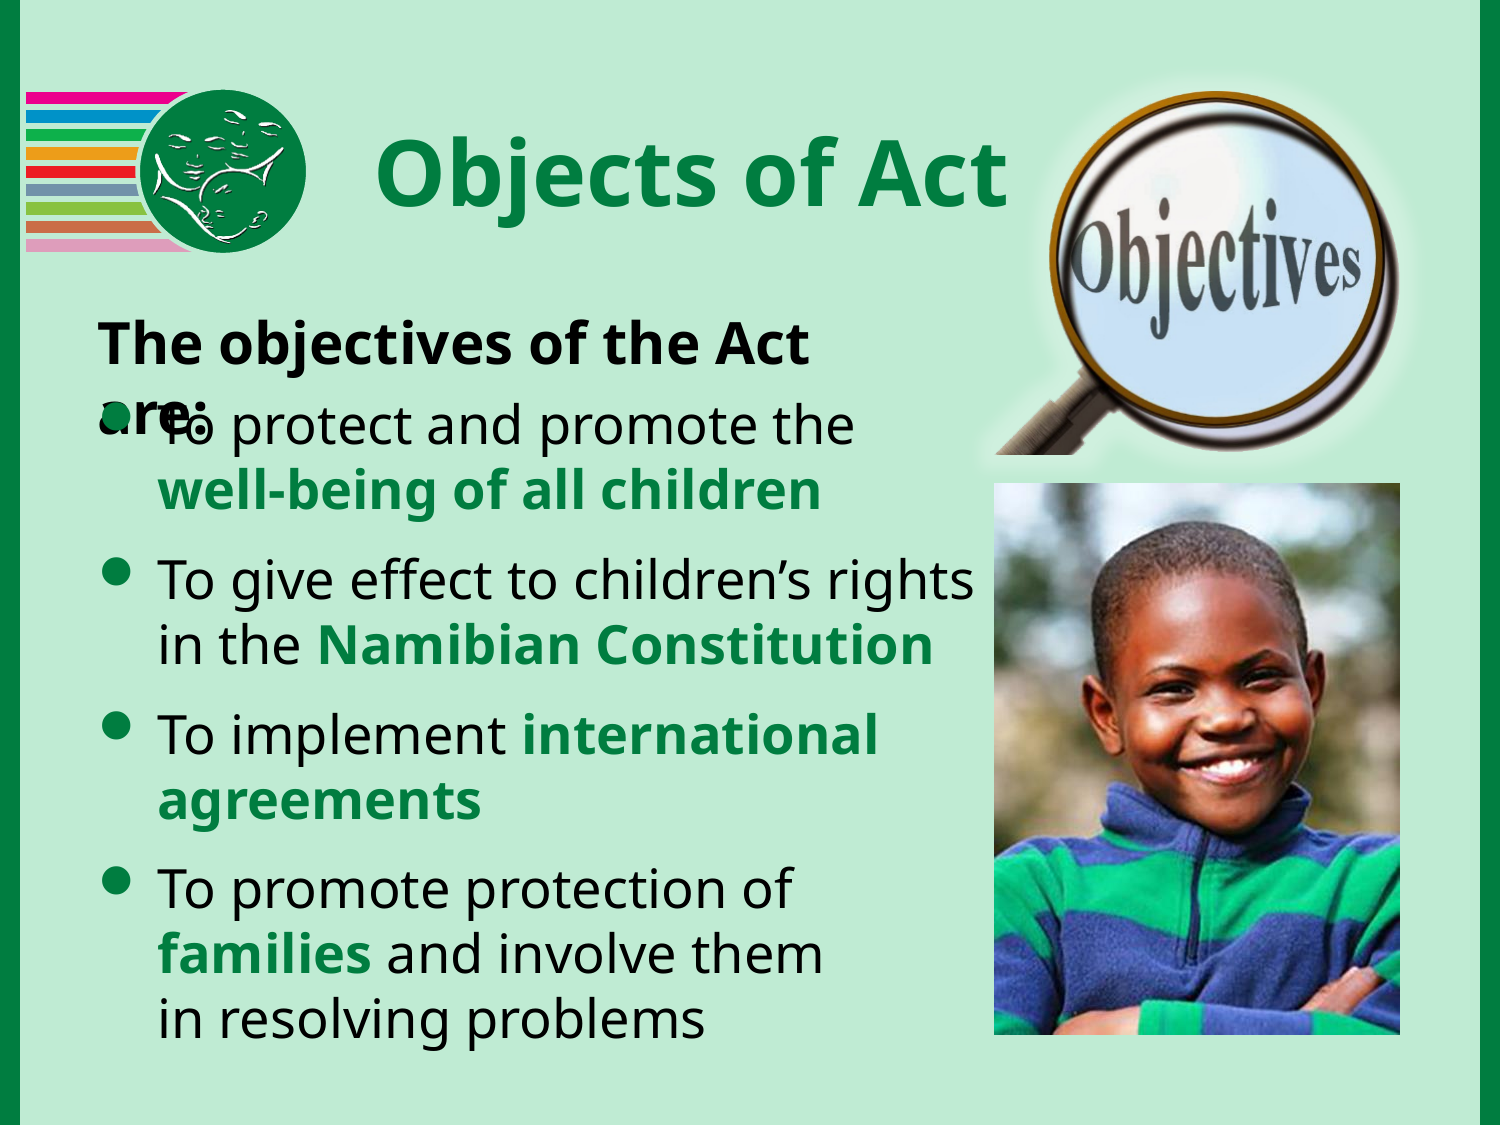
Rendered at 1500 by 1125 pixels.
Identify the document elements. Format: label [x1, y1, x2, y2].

text_box [9, 0, 1491, 1125]
